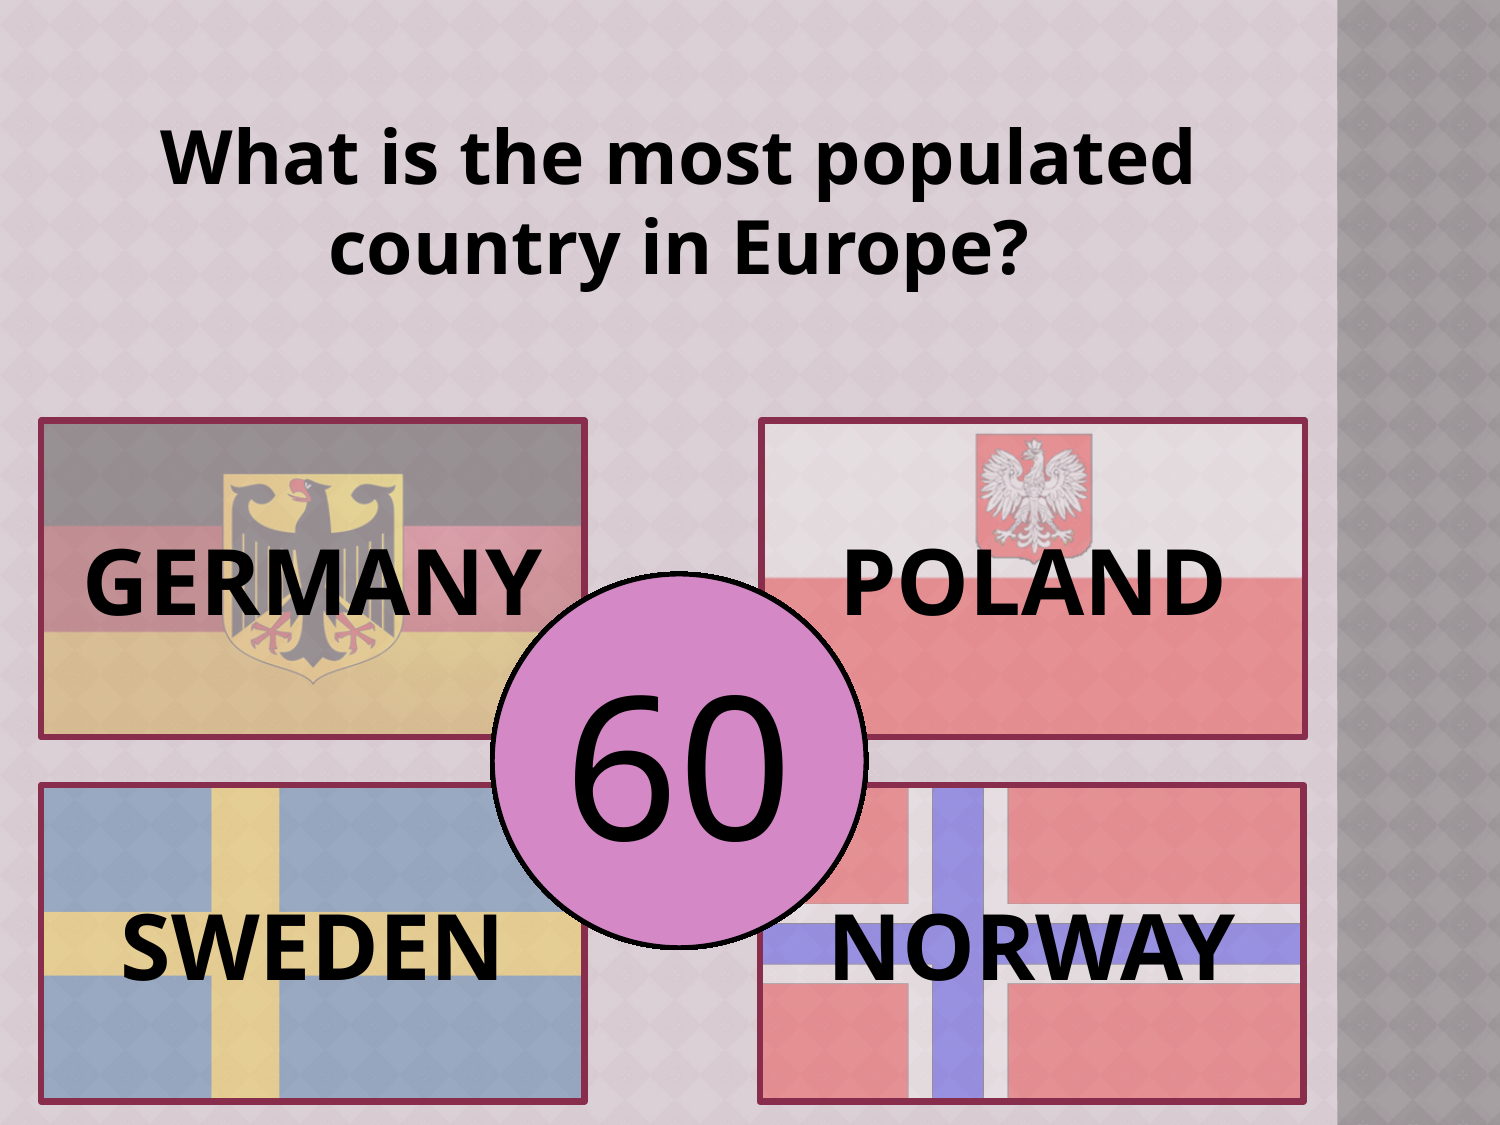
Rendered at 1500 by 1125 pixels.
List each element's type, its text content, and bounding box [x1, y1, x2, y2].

text_box POLAND [758, 417, 1308, 740]
text_box GERMANY [38, 417, 588, 740]
text_box 60 [492, 574, 866, 948]
text_box SWEDEN [38, 782, 588, 1105]
text_box What is the most populated country in Europe? [53, 101, 1306, 297]
text_box NORWAY [757, 782, 1307, 1105]
